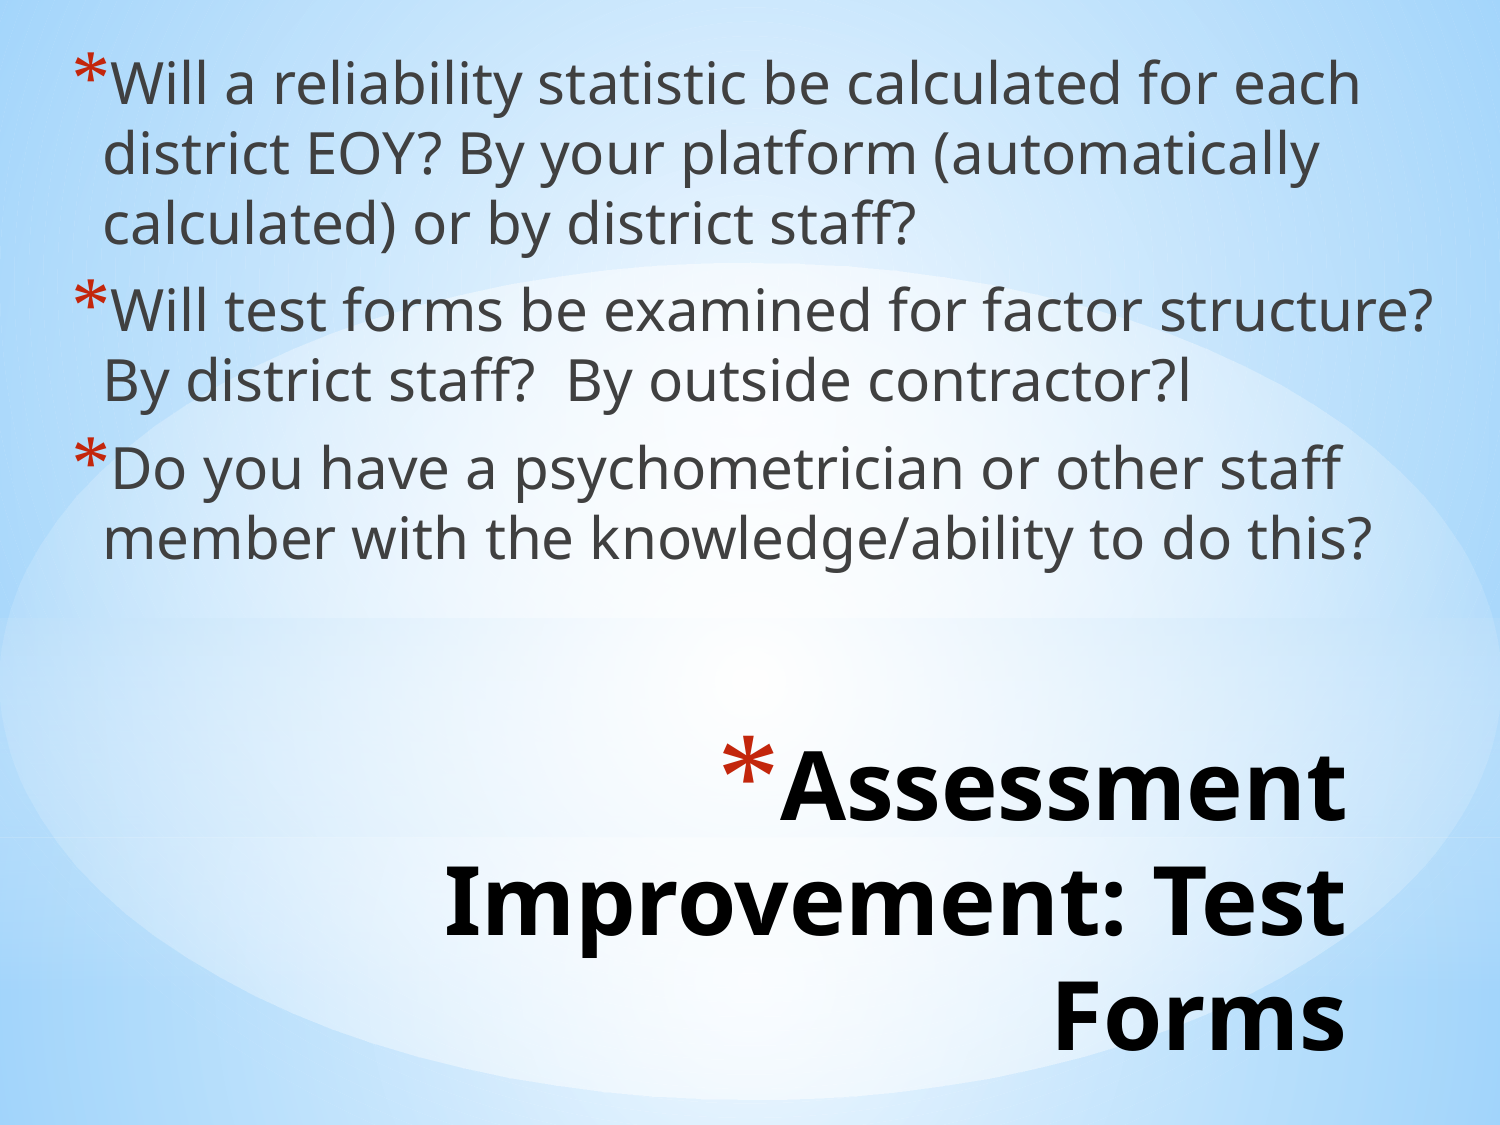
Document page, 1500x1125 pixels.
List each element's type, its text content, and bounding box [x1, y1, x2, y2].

title Assessment Improvement: Test Forms [294, 764, 1363, 905]
list Will a reliability statistic be calculated for each district EOY? By your platform (automatically calculated) or by district staff? Will test forms be examined for factor structure? By district staff? By outside contractor?l Do you have a psychometrician or other staff member with the knowledge/ability to do this? [50, 38, 1460, 764]
